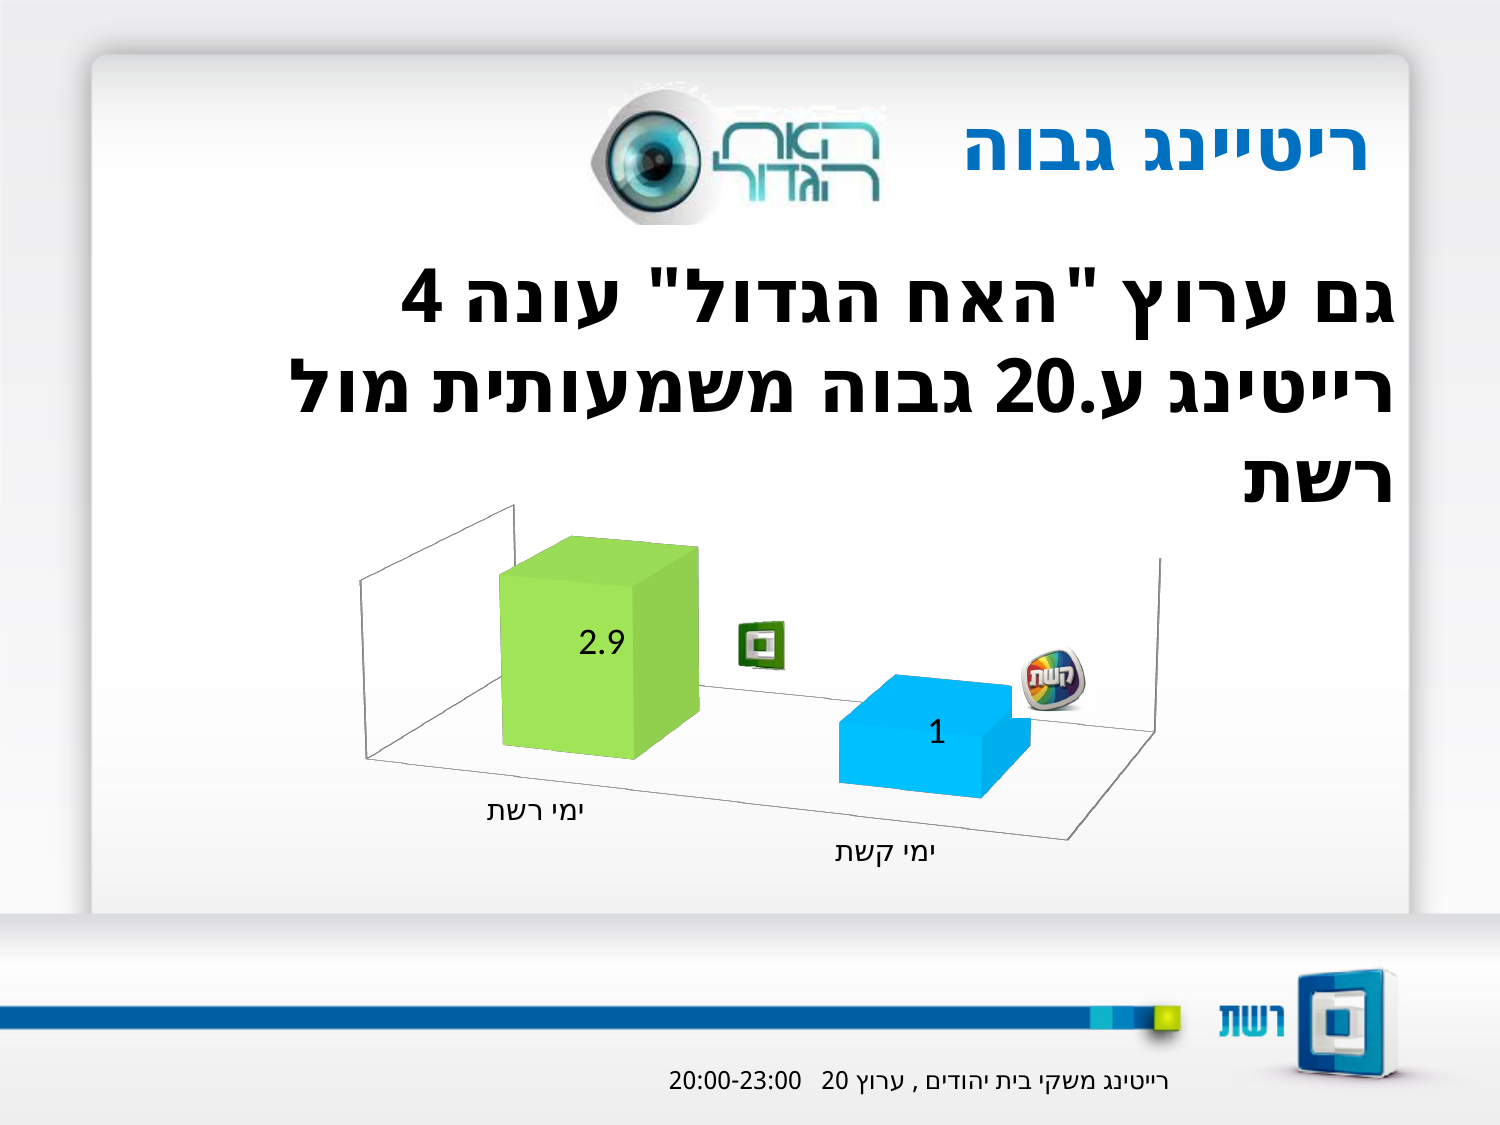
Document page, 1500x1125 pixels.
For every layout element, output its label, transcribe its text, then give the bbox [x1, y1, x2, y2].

text_box רייטינג משקי בית יהודים , ערוץ 20 20:00-23:00 [500, 1056, 1186, 1102]
text_box גם ערוץ "האח הגדול" עונה 4 רייטינג ע.20 גבוה משמעותית מול רשת [124, 149, 1413, 525]
picture [679, 604, 821, 683]
picture [1012, 643, 1095, 718]
text_box ריטיינג גבוה [75, 0, 1388, 193]
picture [0, 0, 1500, 1125]
picture [534, 68, 928, 226]
chart [236, 403, 1302, 894]
